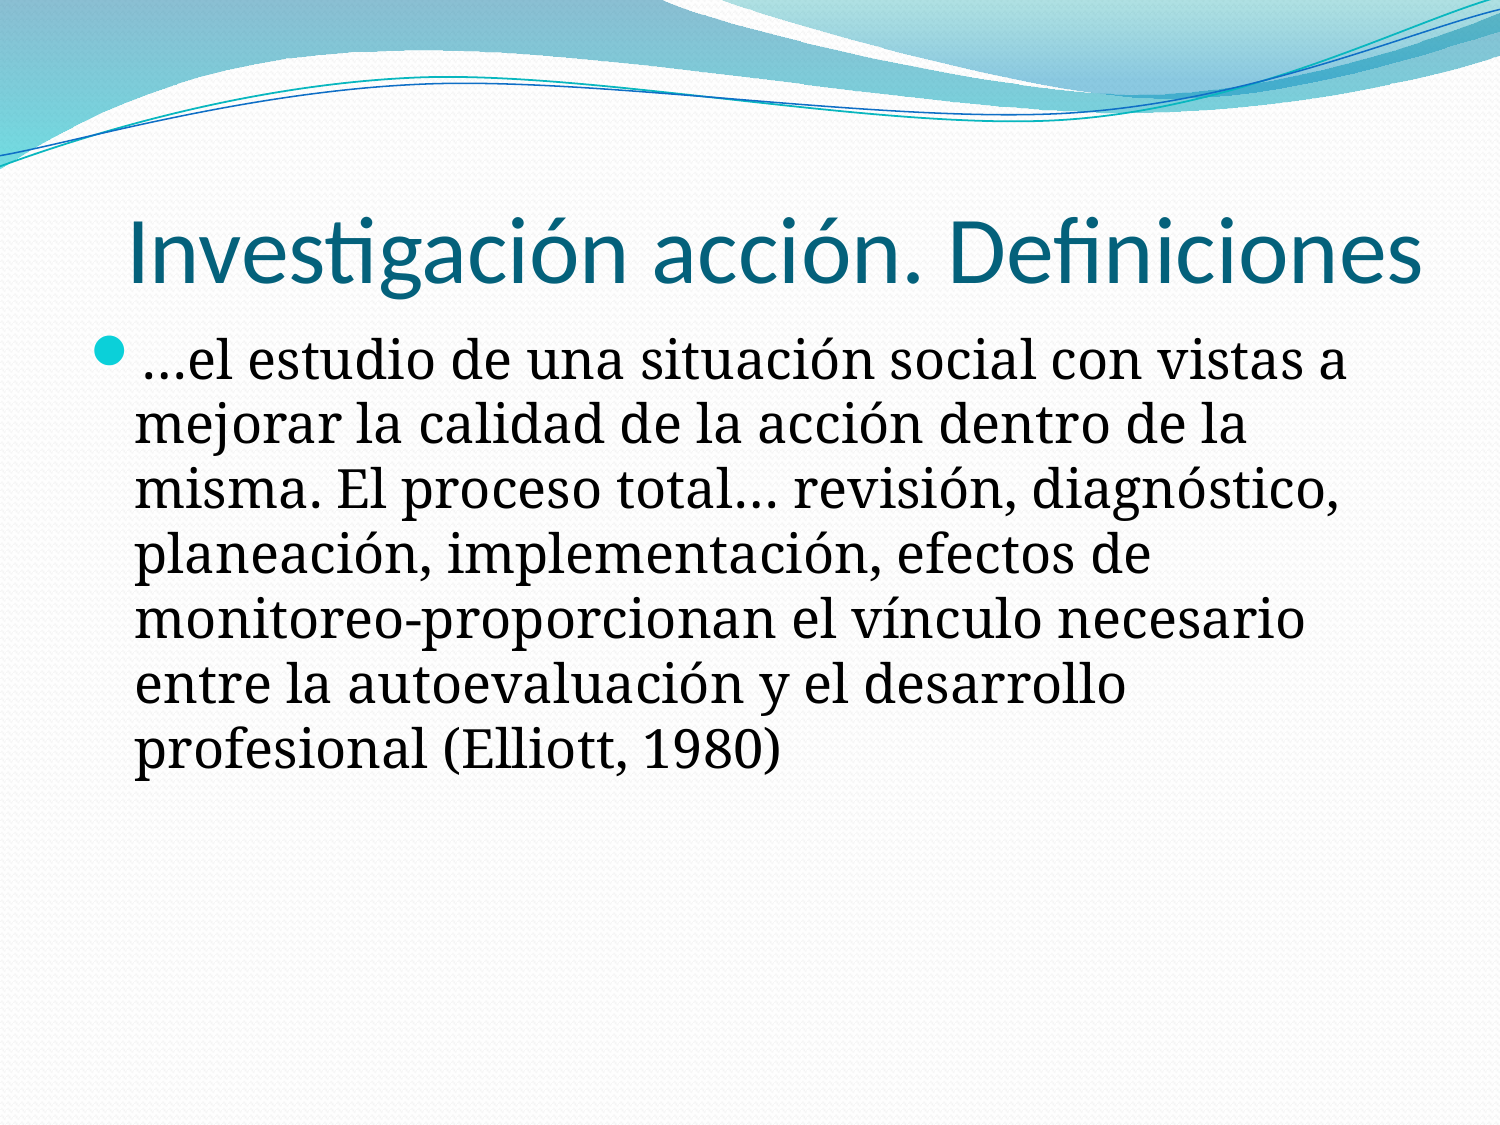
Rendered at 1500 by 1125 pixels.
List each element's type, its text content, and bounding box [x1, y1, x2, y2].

list …el estudio de una situación social con vistas a mejorar la calidad de la acción dentro de la misma. El proceso total… revisión, diagnóstico, planeación, implementación, efectos de monitoreo-proporcionan el vínculo necesario entre la autoevaluación y el desarrollo profesional (Elliott, 1980) [74, 317, 1426, 1038]
title Investigación acción. Definiciones [74, 115, 1426, 304]
